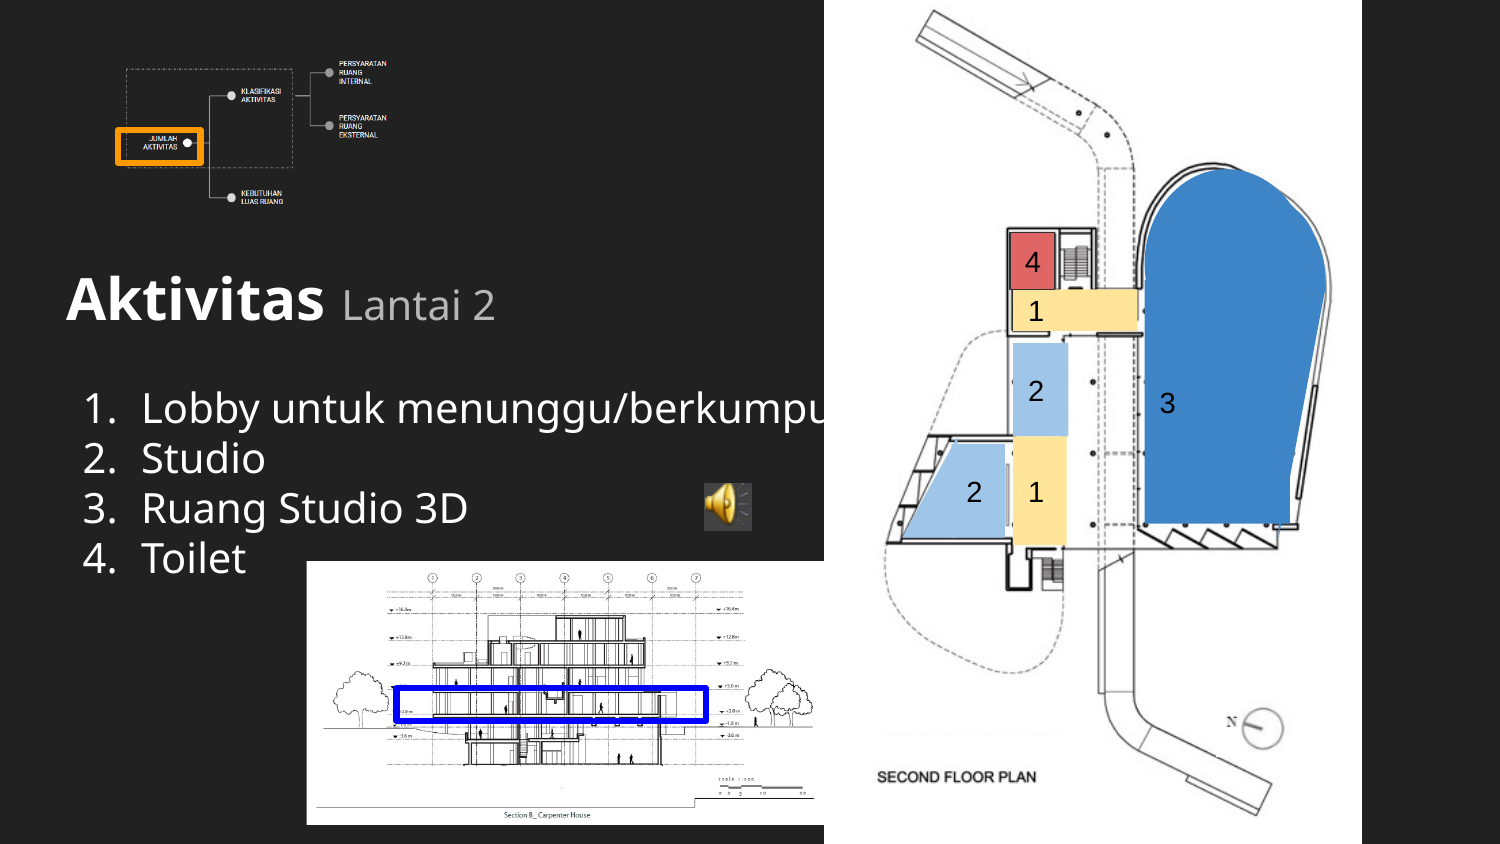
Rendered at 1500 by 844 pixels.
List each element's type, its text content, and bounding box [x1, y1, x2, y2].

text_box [1144, 168, 1326, 538]
picture [824, 0, 1362, 844]
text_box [901, 436, 1006, 538]
picture [703, 481, 754, 533]
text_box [306, 561, 826, 825]
picture [71, 43, 418, 233]
title Aktivitas Lantai 2 Lobby untuk menunggu/berkumpul Studio Ruang Studio 3D Toilet [51, 0, 818, 844]
